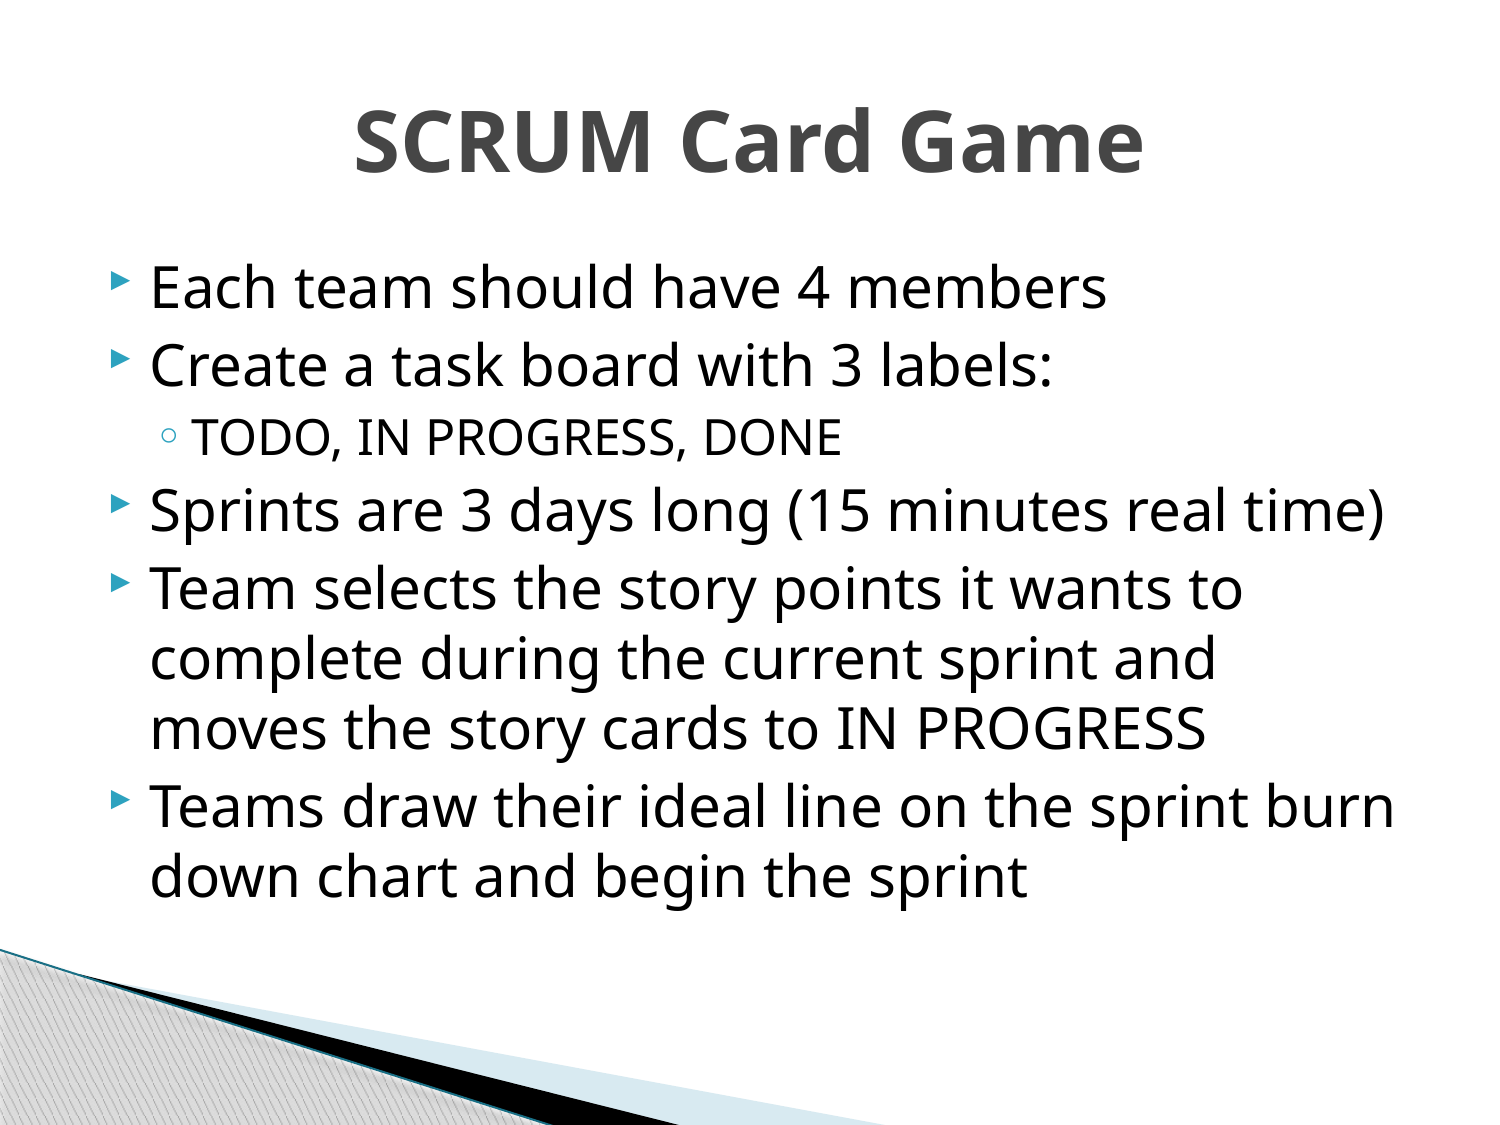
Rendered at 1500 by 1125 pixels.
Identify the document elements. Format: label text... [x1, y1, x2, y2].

title SCRUM Card Game [75, 45, 1425, 233]
list Each team should have 4 members Create a task board with 3 labels: TODO, IN PROGRESS, DONE Sprints are 3 days long (15 minutes real time) Team selects the story points it wants to complete during the current sprint and moves the story cards to IN PROGRESS Teams draw their ideal line on the sprint burn down chart and begin the sprint [75, 243, 1425, 986]
